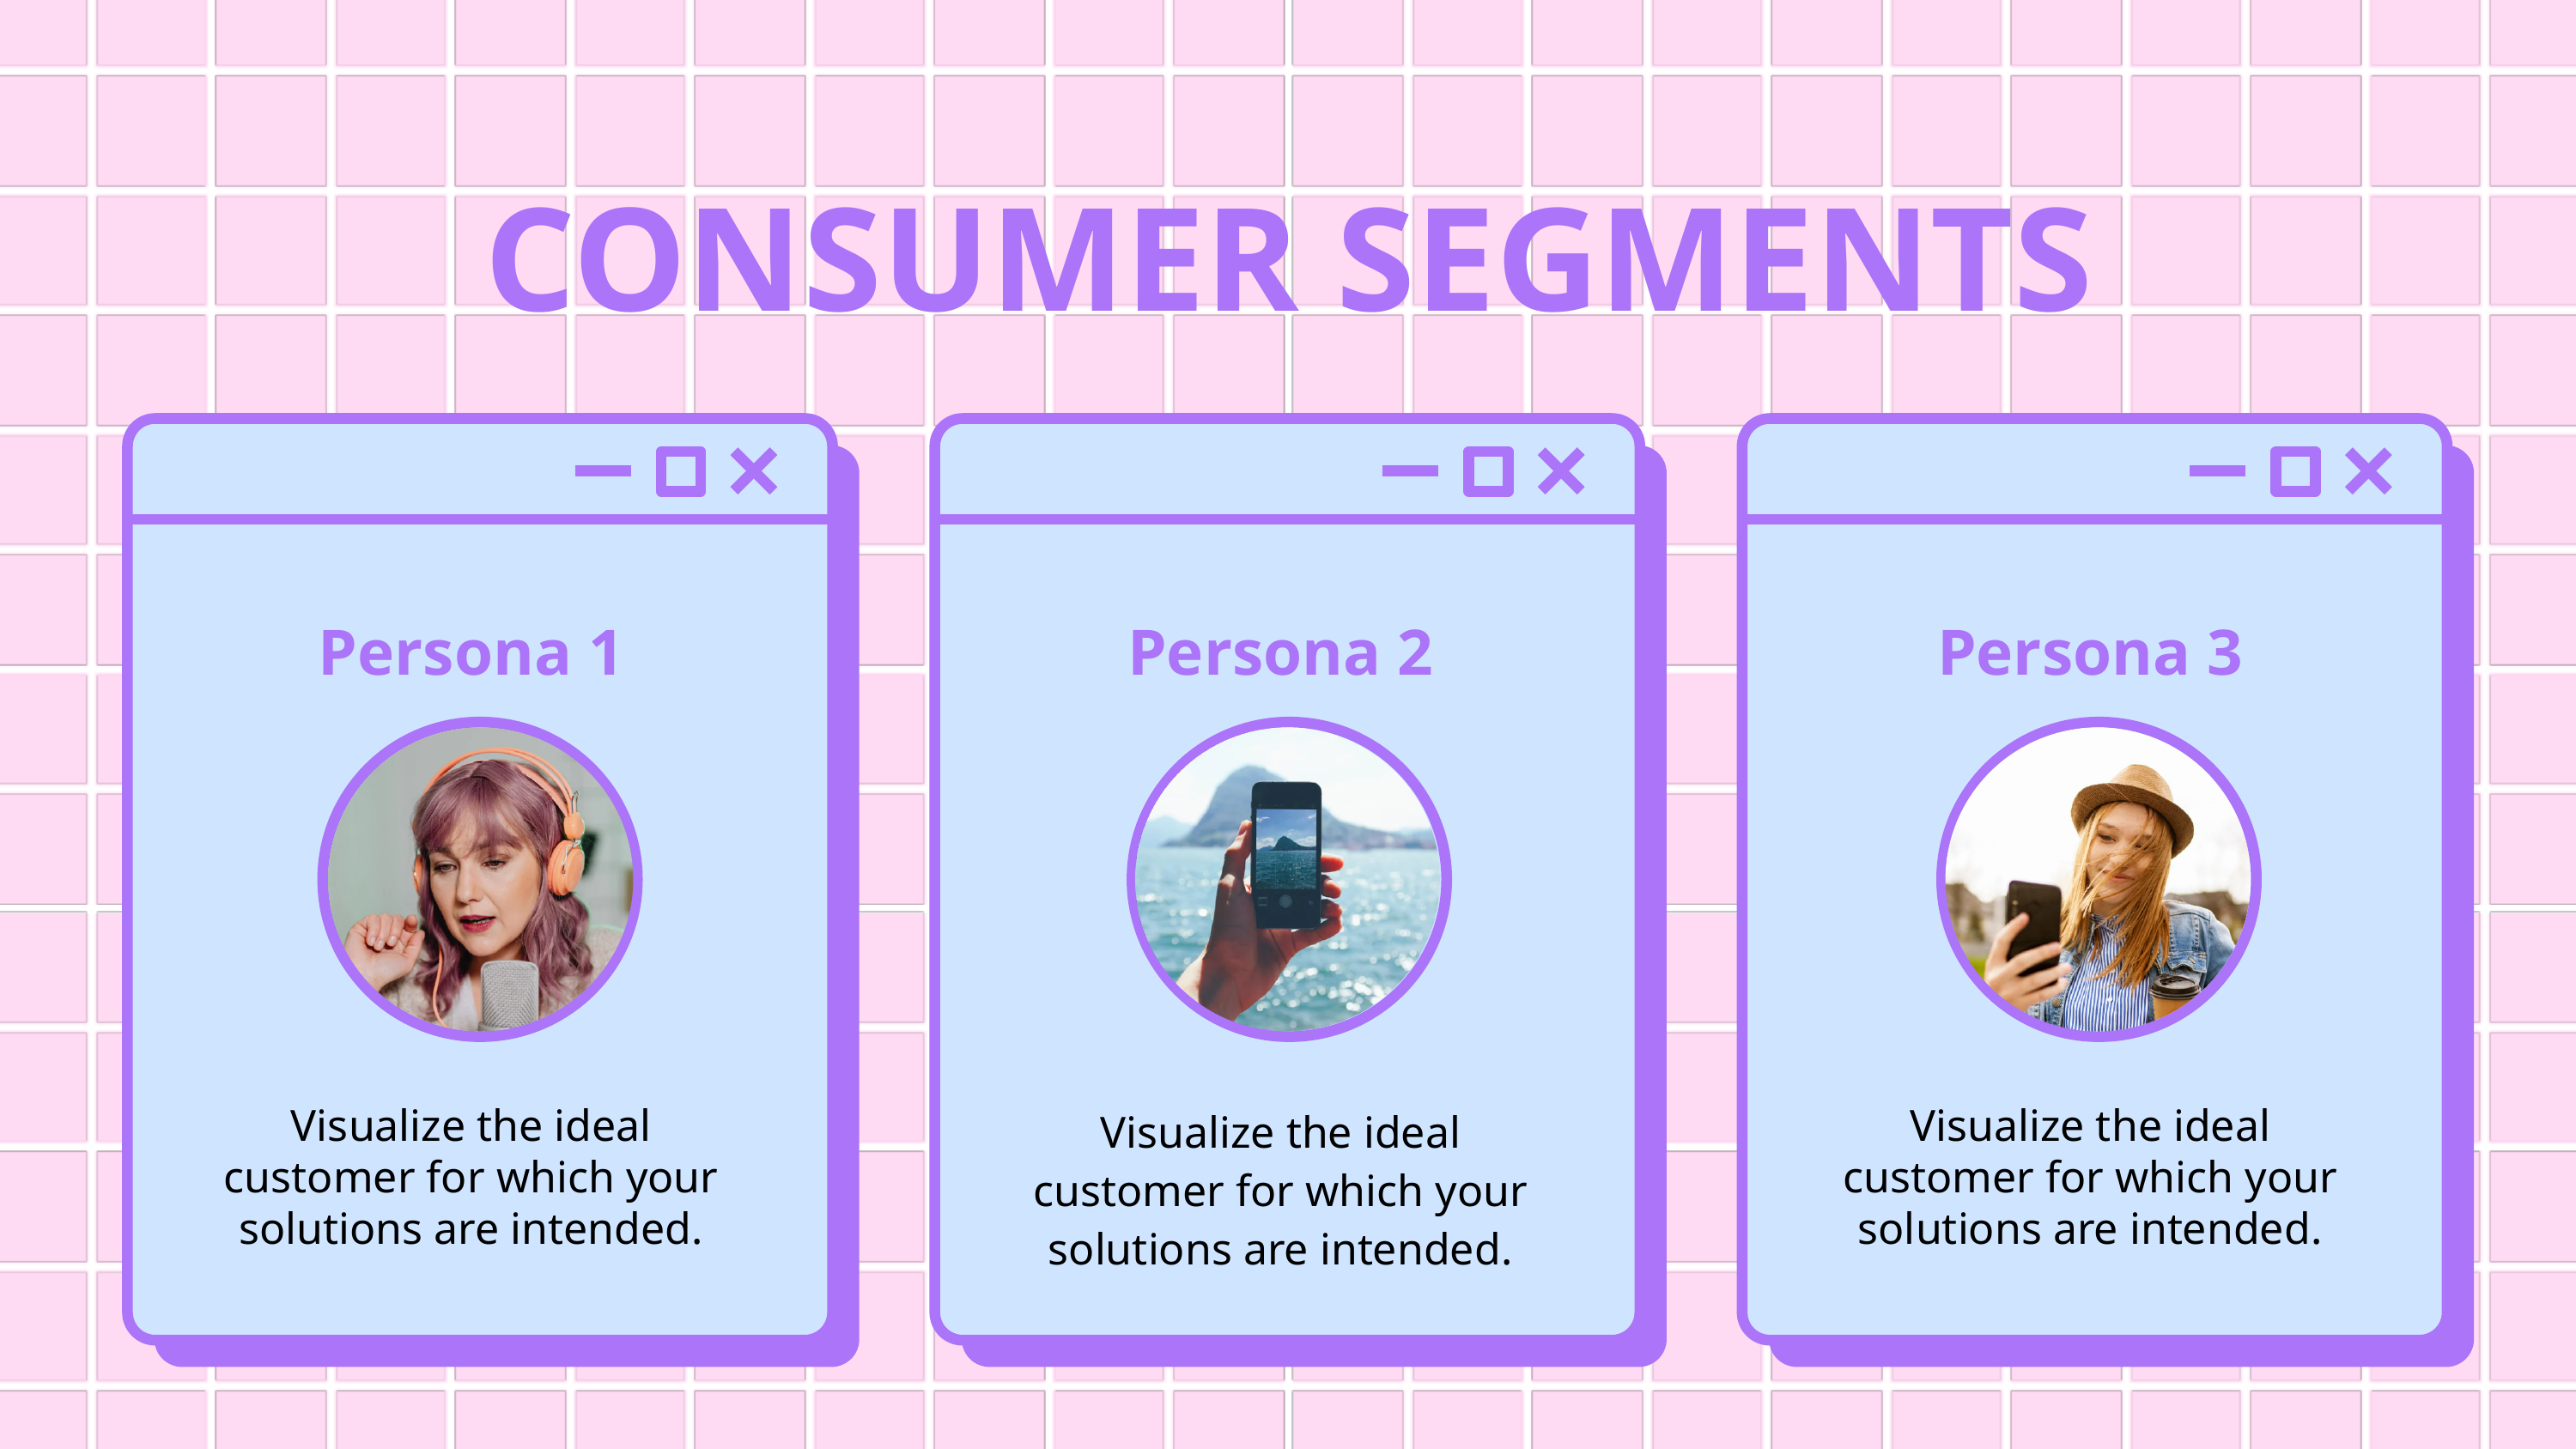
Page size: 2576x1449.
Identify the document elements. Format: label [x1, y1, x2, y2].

picture [327, 727, 634, 1032]
picture [1134, 727, 1441, 1032]
text_box [322, 721, 638, 1037]
text_box [1741, 418, 2475, 1367]
text_box [127, 418, 860, 1367]
text_box [934, 418, 1668, 1367]
text_box [1132, 721, 1447, 1037]
text_box [0, 0, 2576, 1449]
text_box [1941, 721, 2257, 1037]
picture [1945, 727, 2251, 1032]
